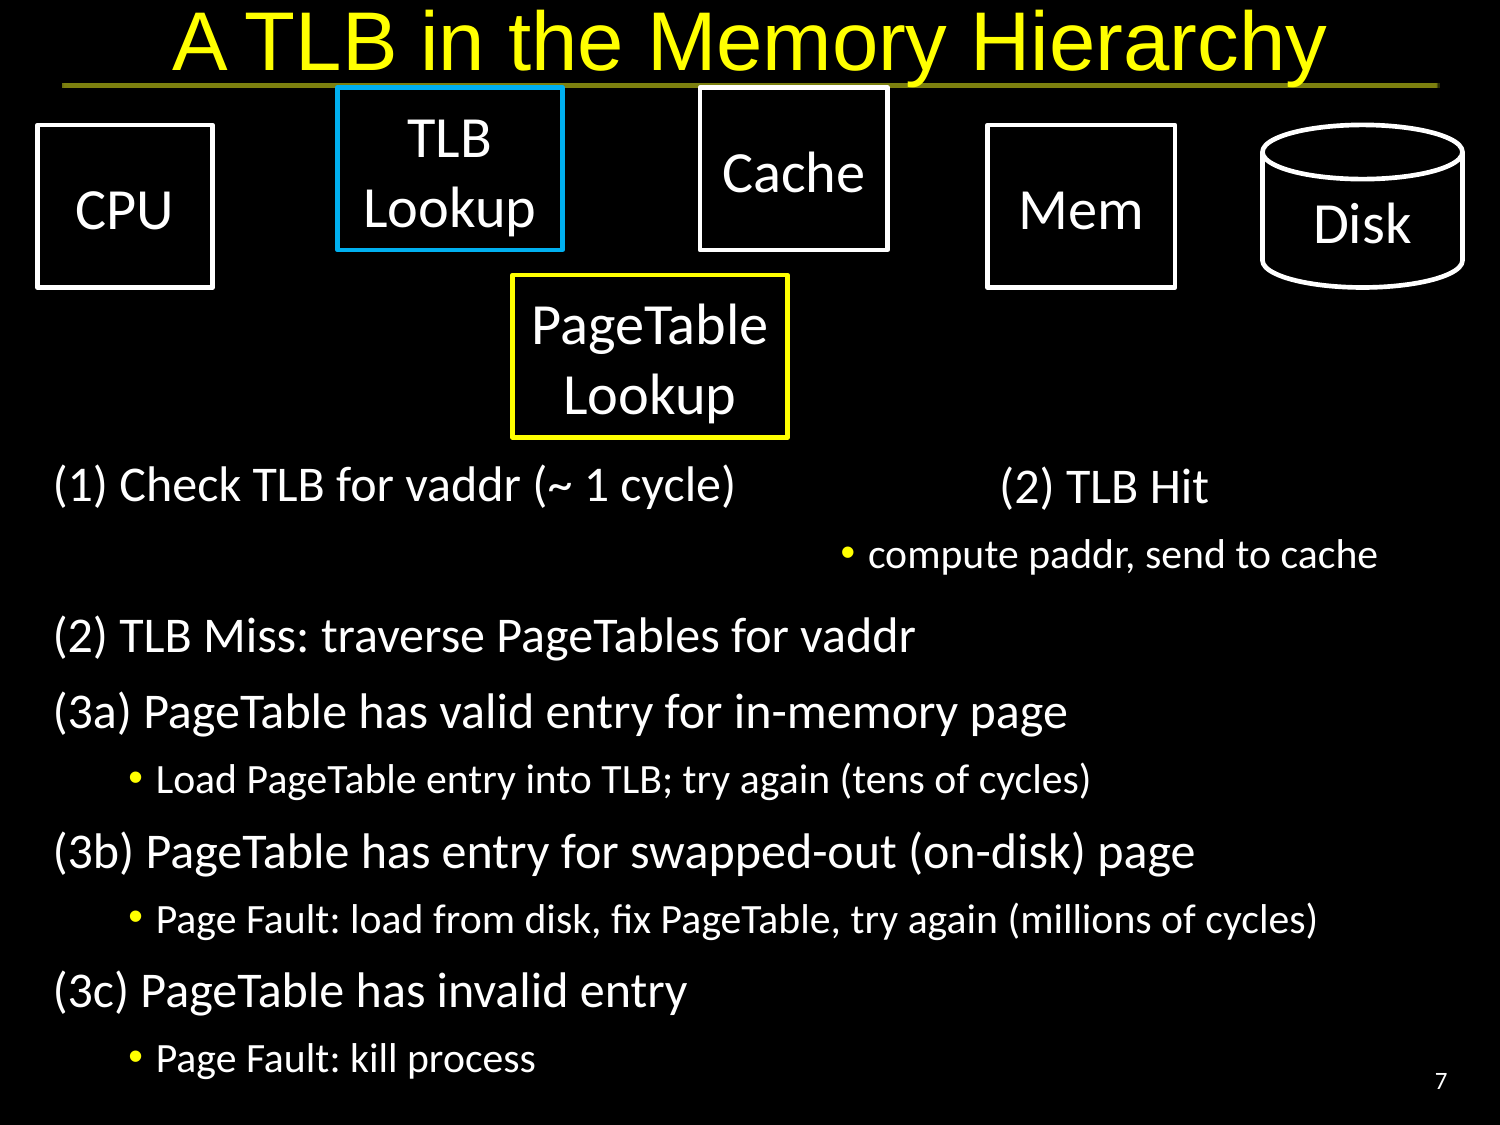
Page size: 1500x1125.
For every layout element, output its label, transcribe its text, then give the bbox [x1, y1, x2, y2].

text_box Cache [698, 85, 890, 252]
list (1) Check TLB for vaddr (~ 1 cycle) (2) TLB Miss: traverse PageTables for vaddr (3a) PageTable has valid entry for in-memory page Load PageTable entry into TLB; try again (tens of cycles) (3b) PageTable has entry for swapped-out (on-disk) page Page Fault: load from disk, fix PageTable, try again (millions of cycles) (3c) PageTable has invalid entry Page Fault: kill process [37, 437, 1463, 1113]
text_box (2) TLB Hit compute paddr, send to cache [749, 440, 1500, 585]
text_box Mem [985, 123, 1177, 290]
text_box PageTable Lookup [510, 273, 790, 440]
text_box Disk [1260, 122, 1465, 290]
text_box TLB Lookup [335, 85, 564, 252]
text_box CPU [35, 123, 215, 290]
title A TLB in the Memory Hierarchy [24, 0, 1475, 75]
picture [62, 83, 1440, 88]
